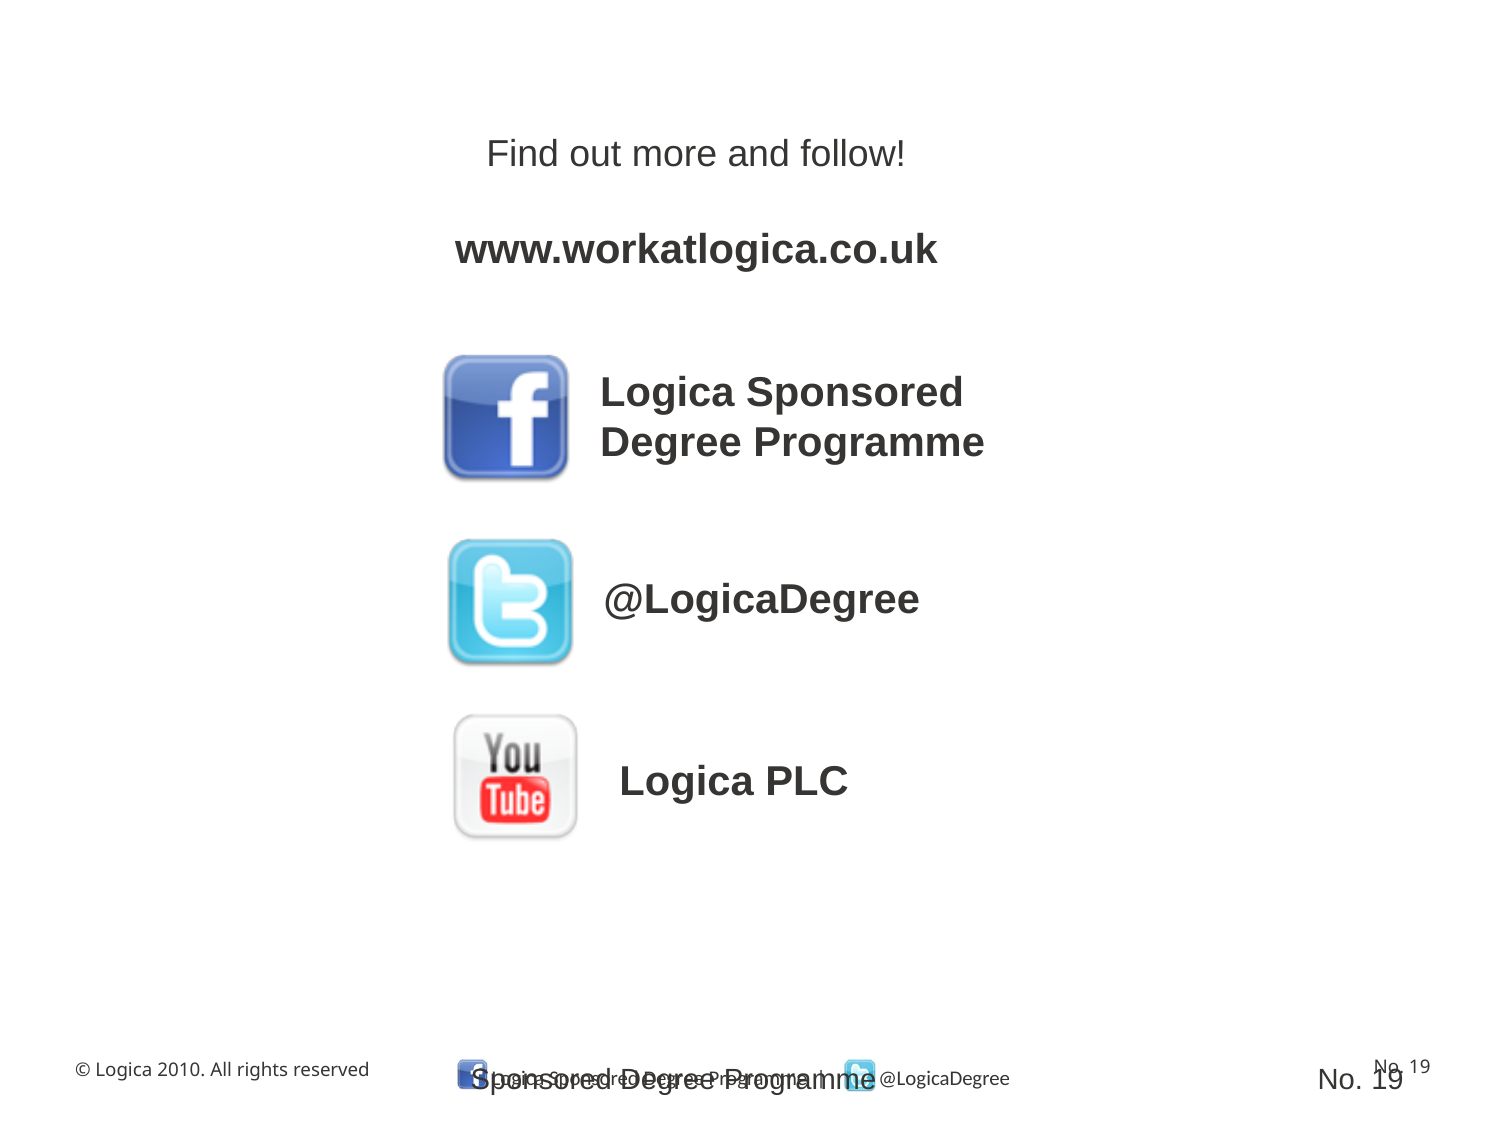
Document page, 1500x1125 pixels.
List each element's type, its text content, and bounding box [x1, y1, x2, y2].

text_box @LogicaDegree [603, 571, 1060, 622]
text_box Find out more and follow! [486, 129, 1051, 175]
text_box Logica Sponsored Degree Programme [600, 365, 1057, 466]
text_box www.workatlogica.co.uk [454, 221, 1044, 272]
picture [439, 352, 574, 487]
picture [843, 1080, 876, 1092]
text_box Logica PLC [619, 753, 1076, 804]
picture [456, 1080, 488, 1090]
picture [444, 537, 579, 672]
footer Sponsored Degree Programme [455, 1053, 1259, 1080]
slide_number No. 19 [1302, 1053, 1431, 1080]
picture [448, 712, 583, 846]
